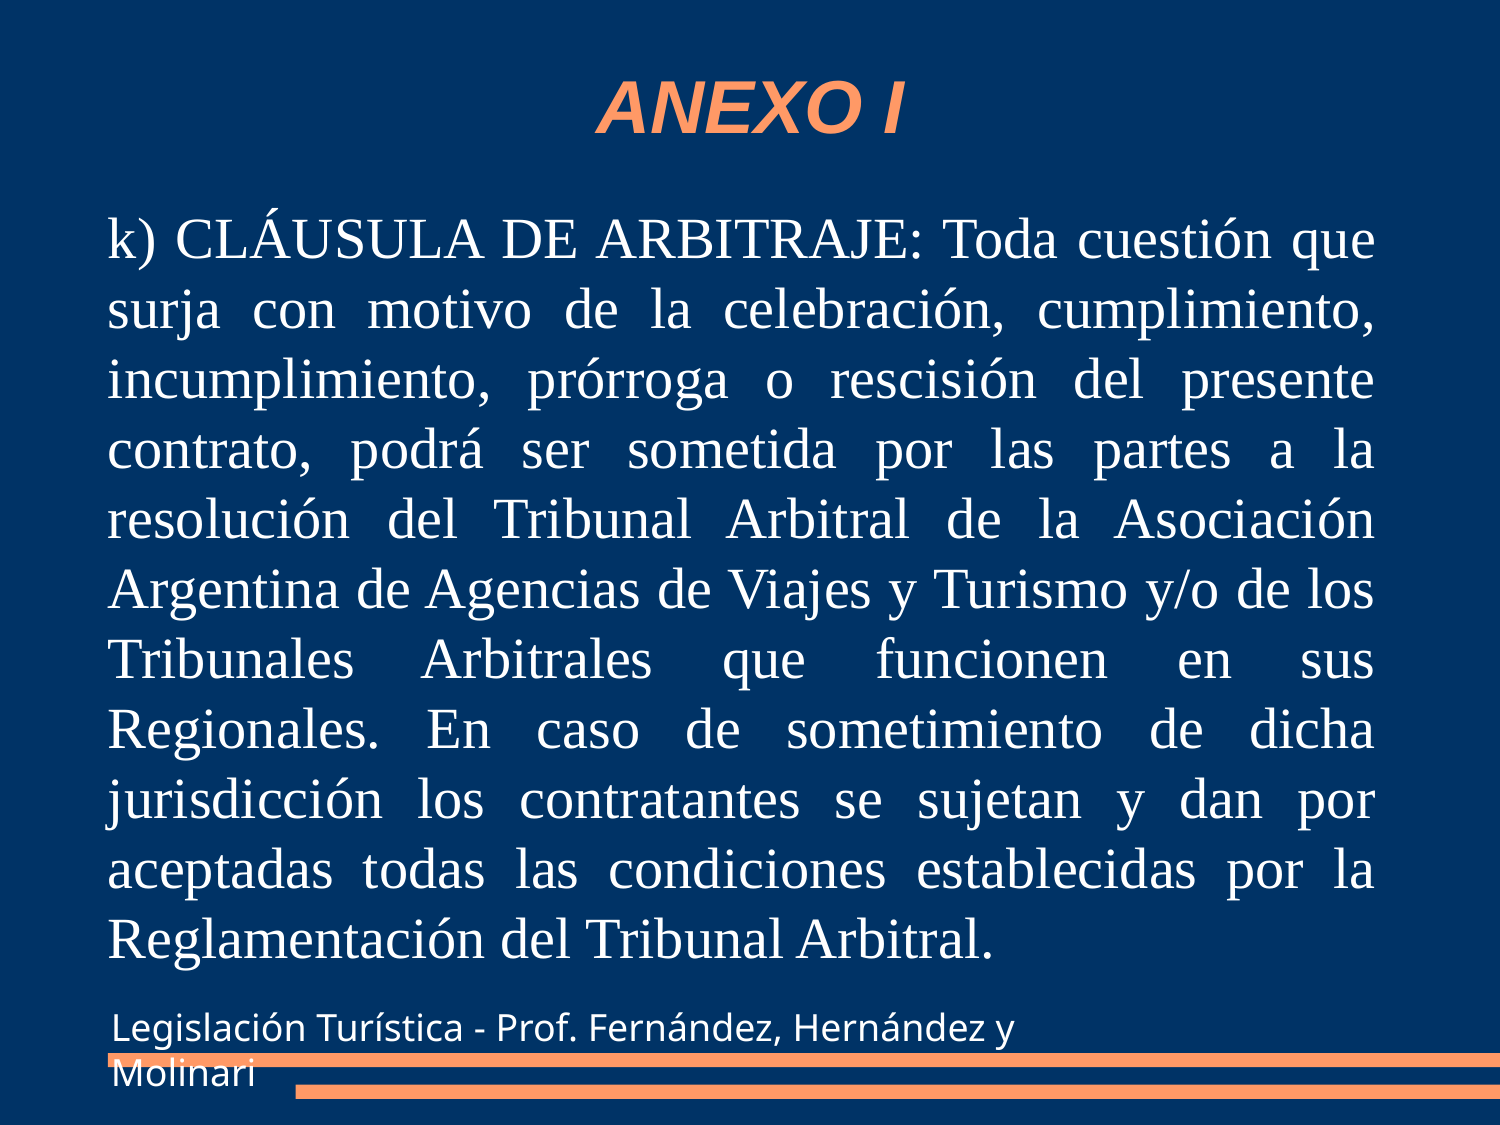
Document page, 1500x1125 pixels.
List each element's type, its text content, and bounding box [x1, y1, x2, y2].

text_box Legislación Turística - Prof. Fernández, Hernández y Molinari [110, 1003, 1158, 1091]
text_box k) CLÁUSULA DE ARBITRAJE: Toda cuestión que surja con motivo de la celebración, cumplimiento, incumplimiento, prórroga o rescisión del presente contrato, podrá ser sometida por las partes a la resolución del Tribunal Arbitral de la Asociación Argentina de Agencias de Viajes y Turismo y/o de los Tribunales Arbitrales que funcionen en sus Regionales. En caso de sometimiento de dicha jurisdicción los contratantes se sujetan y dan por aceptadas todas las condiciones establecidas por la Reglamentación del Tribunal Arbitral. [107, 199, 1377, 929]
text_box ANEXO I [110, 41, 1391, 166]
